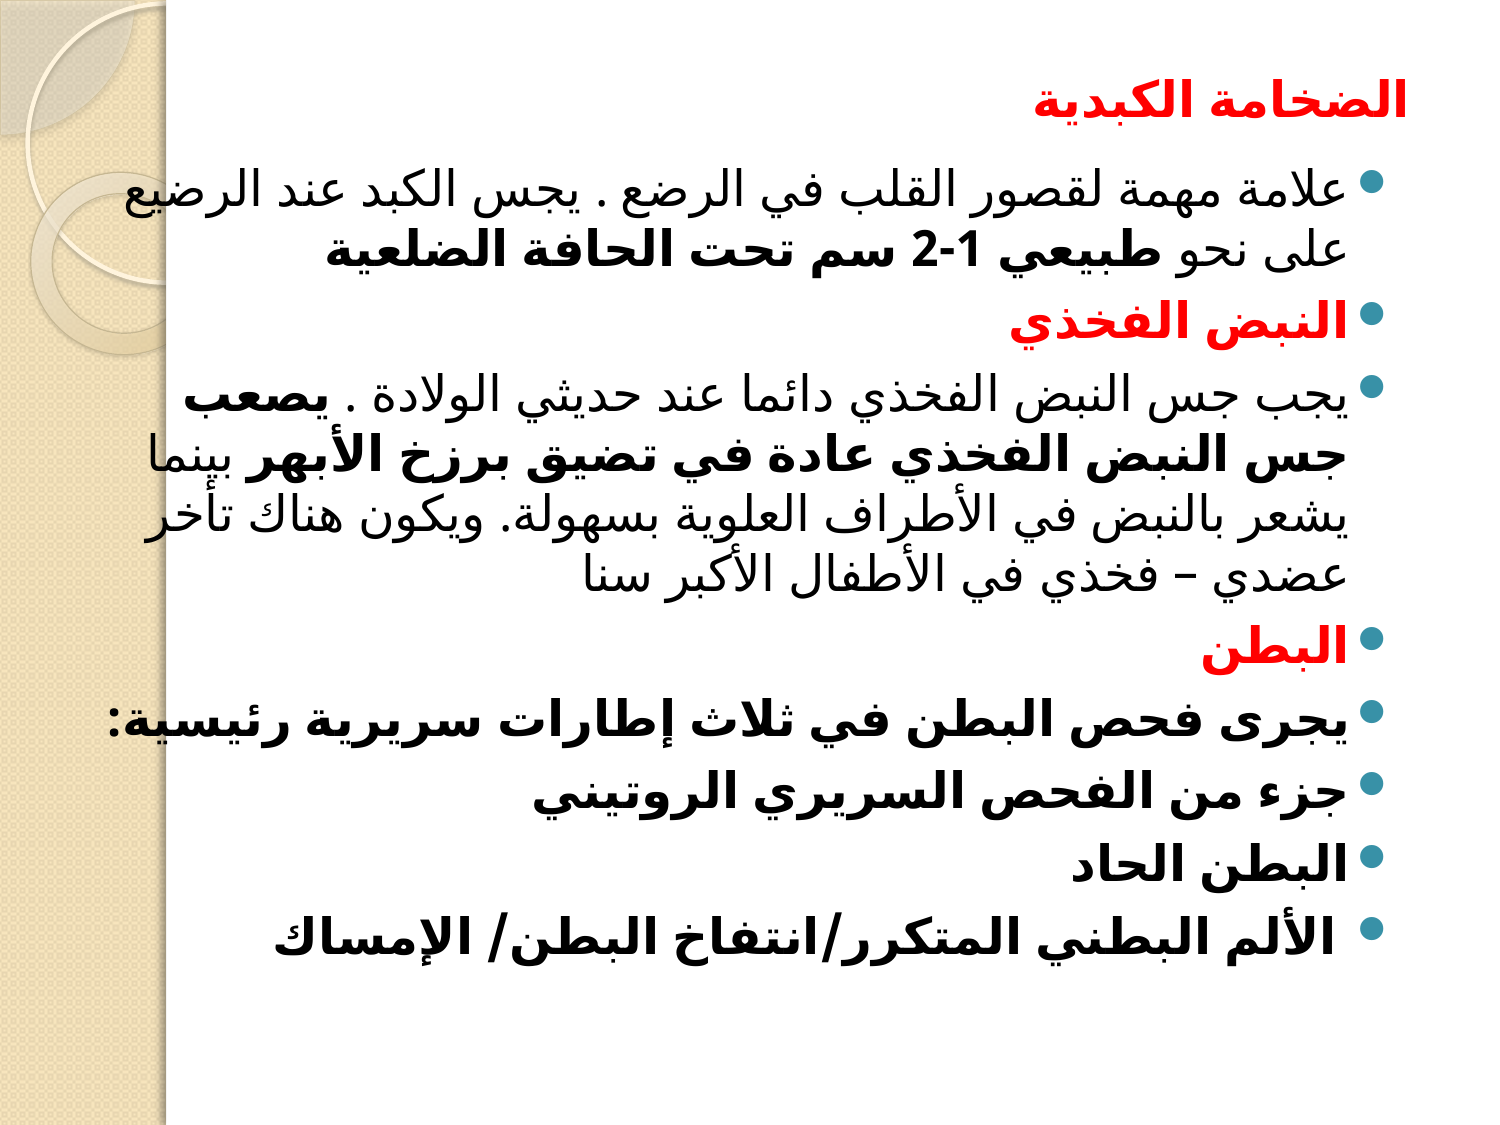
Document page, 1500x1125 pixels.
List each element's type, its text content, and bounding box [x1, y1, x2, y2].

list علامة مهمة لقصور القلب في الرضع . يجس الكبد عند الرضيع على نحو طبيعي 1-2 سم تحت الحافة الضلعية النبض الفخذي يجب جس النبض الفخذي دائما عند حديثي الولادة . يصعب جس النبض الفخذي عادة في تضيق برزخ الأبهر بينما يشعر بالنبض في الأطراف العلوية بسهولة. ويكون هناك تأخر عضدي – فخذي في الأطفال الأكبر سنا البطن يجرى فحص البطن في ثلاث إطارات سريرية رئيسية: جزء من الفحص السريري الروتيني البطن الحاد الألم البطني المتكرر/انتفاخ البطن/ الإمساك [75, 149, 1425, 1005]
title الضخامة الكبدية [75, 45, 1425, 149]
